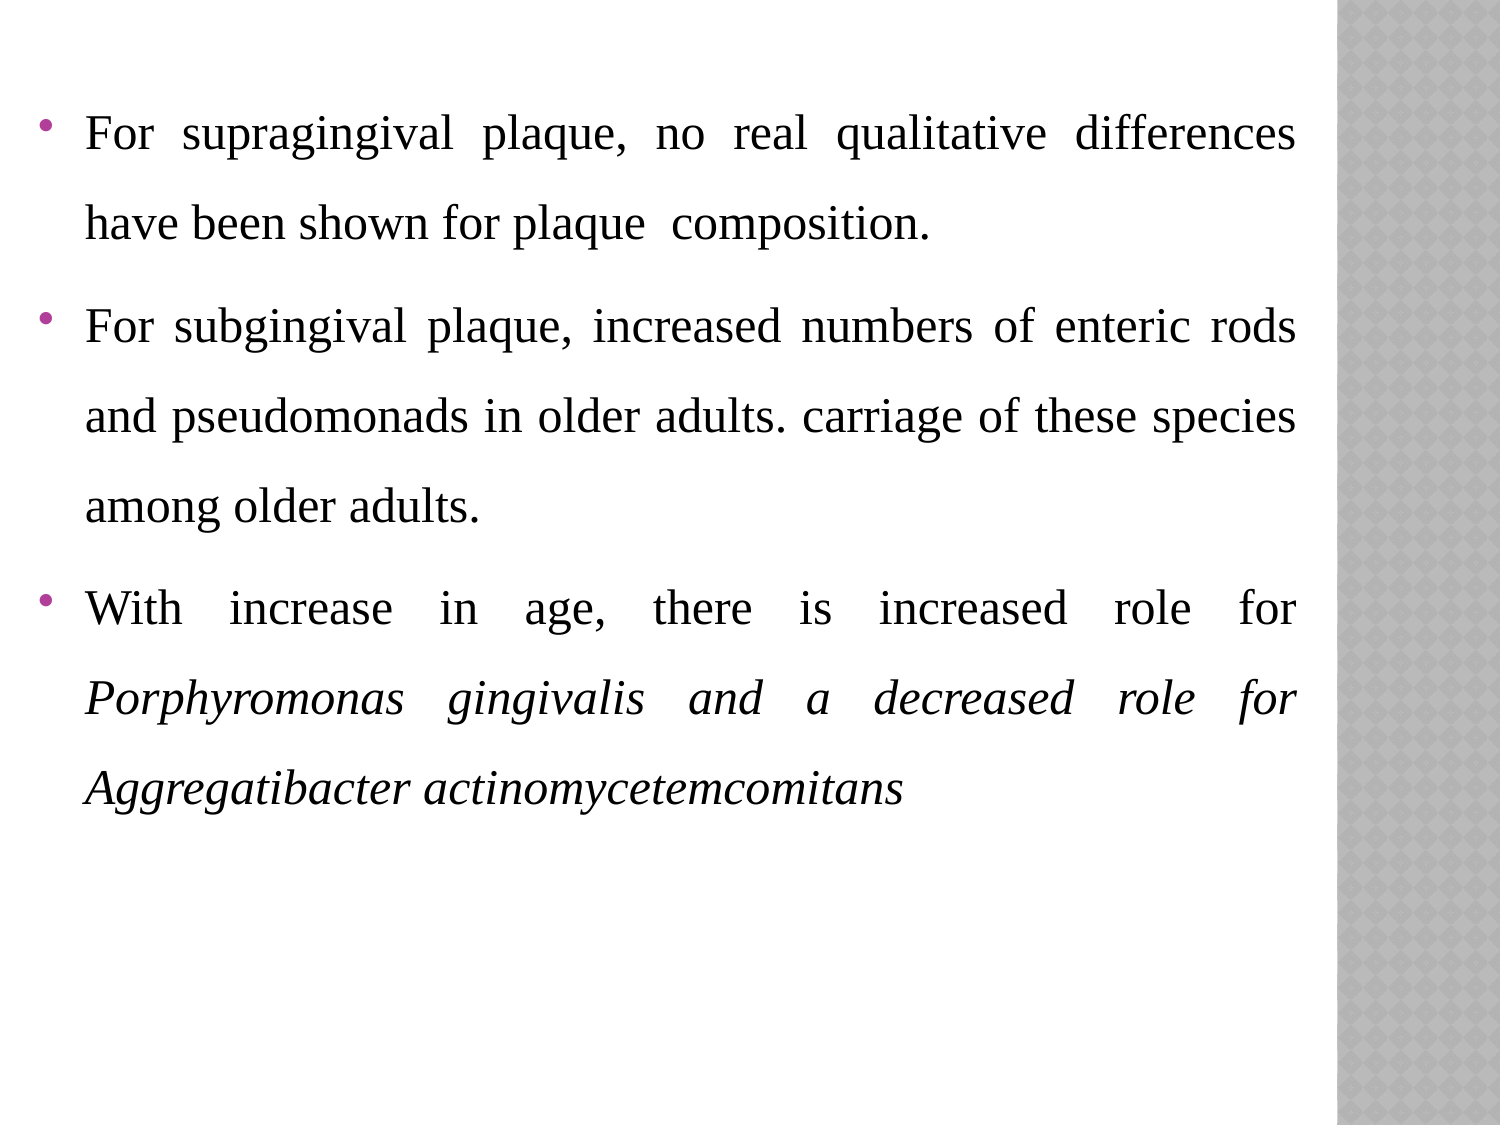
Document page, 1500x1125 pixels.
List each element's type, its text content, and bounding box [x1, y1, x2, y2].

list For supragingival plaque, no real qualitative differences have been shown for plaque composition. For subgingival plaque, increased numbers of enteric rods and pseudomonads in older adults. carriage of these species among older adults. With increase in age, there is increased role for Porphyromonas gingivalis and a decreased role for Aggregatibacter actinomycetemcomitans [24, 62, 1313, 1013]
